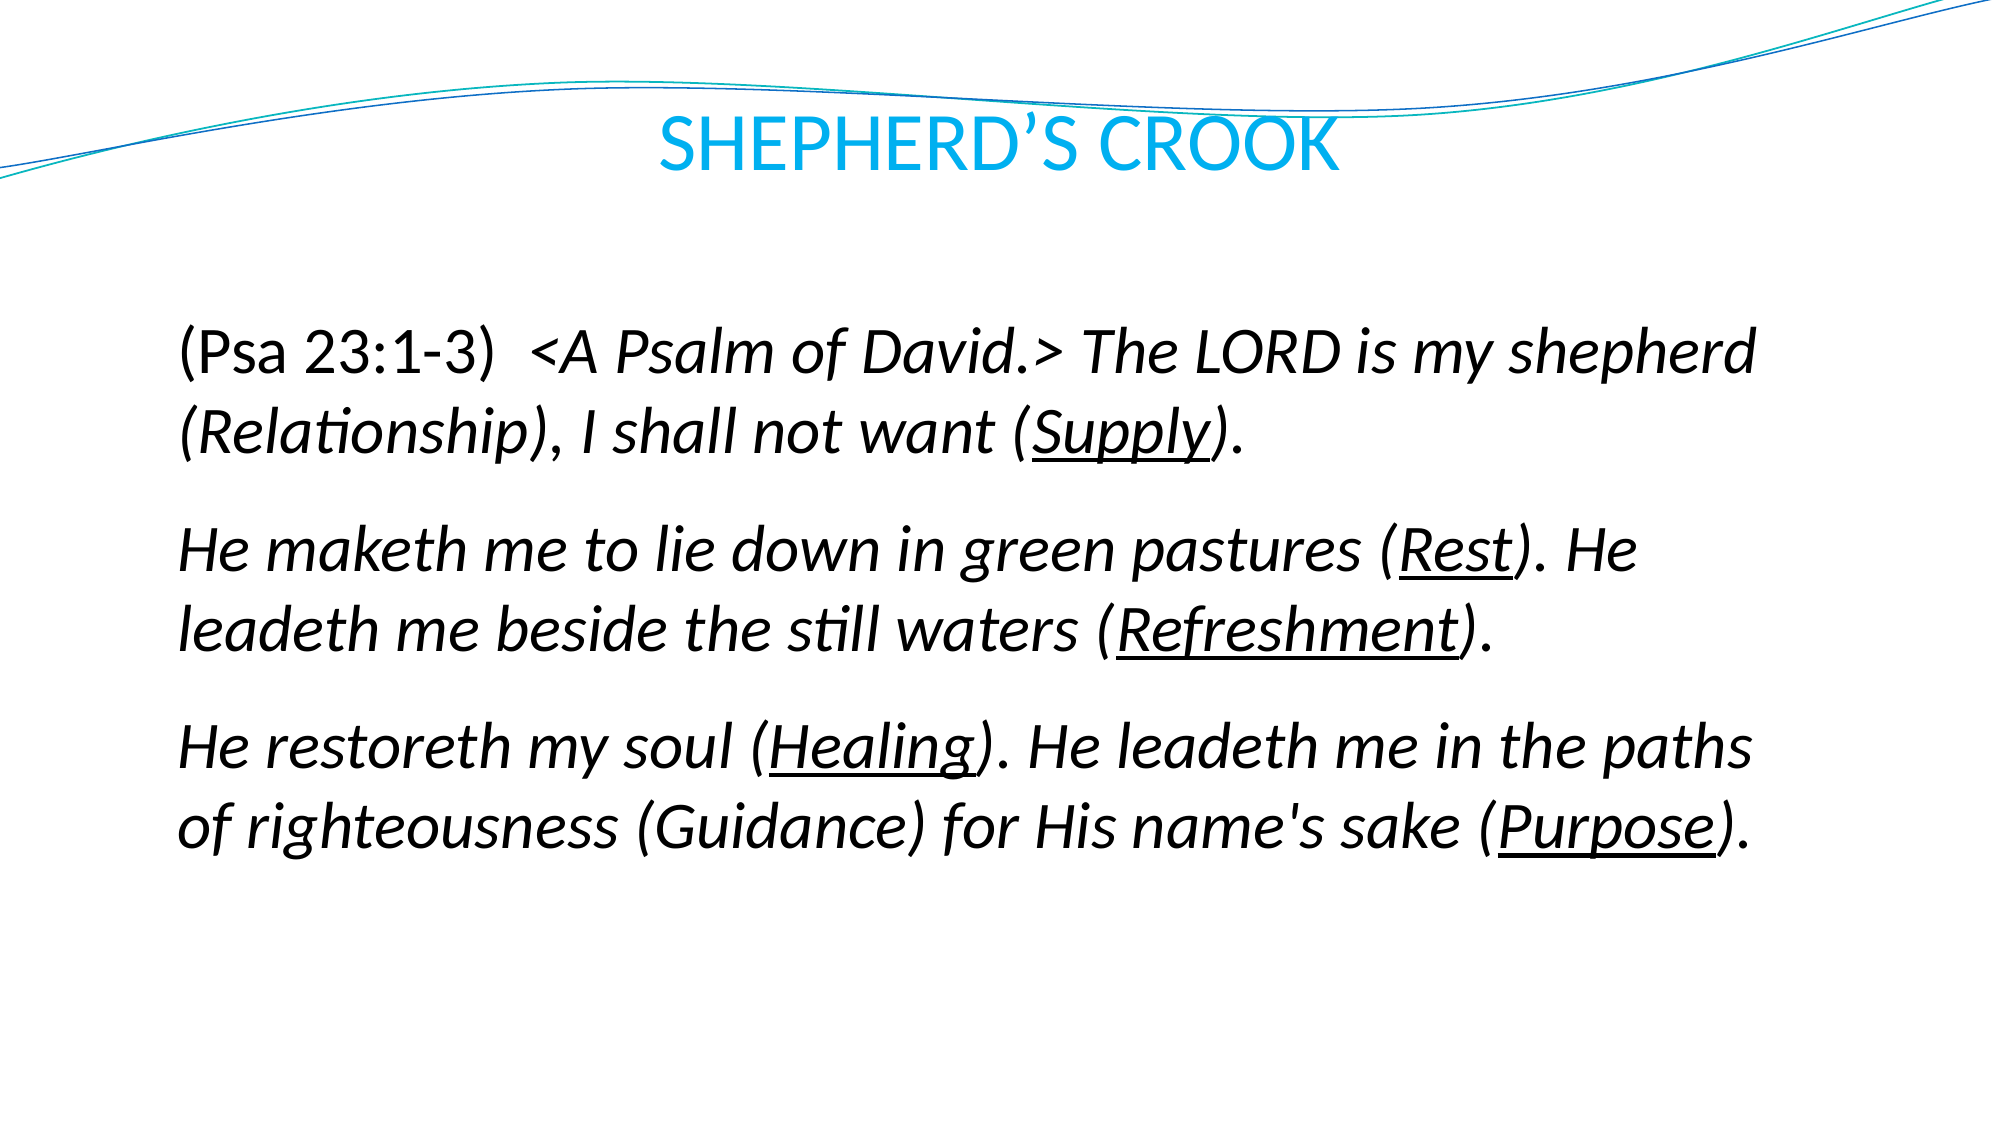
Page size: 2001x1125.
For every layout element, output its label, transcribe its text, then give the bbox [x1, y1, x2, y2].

text_box (Psa 23:1-3) <A Psalm of David.> The LORD is my shepherd (Relationship), I shall not want (Supply). He maketh me to lie down in green pastures (Rest). He leadeth me beside the still waters (Refreshment). He restoreth my soul (Healing). He leadeth me in the paths of righteousness (Guidance) for His name's sake (Purpose). [162, 299, 1838, 1013]
title SHEPHERD’S CROOK [0, 87, 2000, 188]
